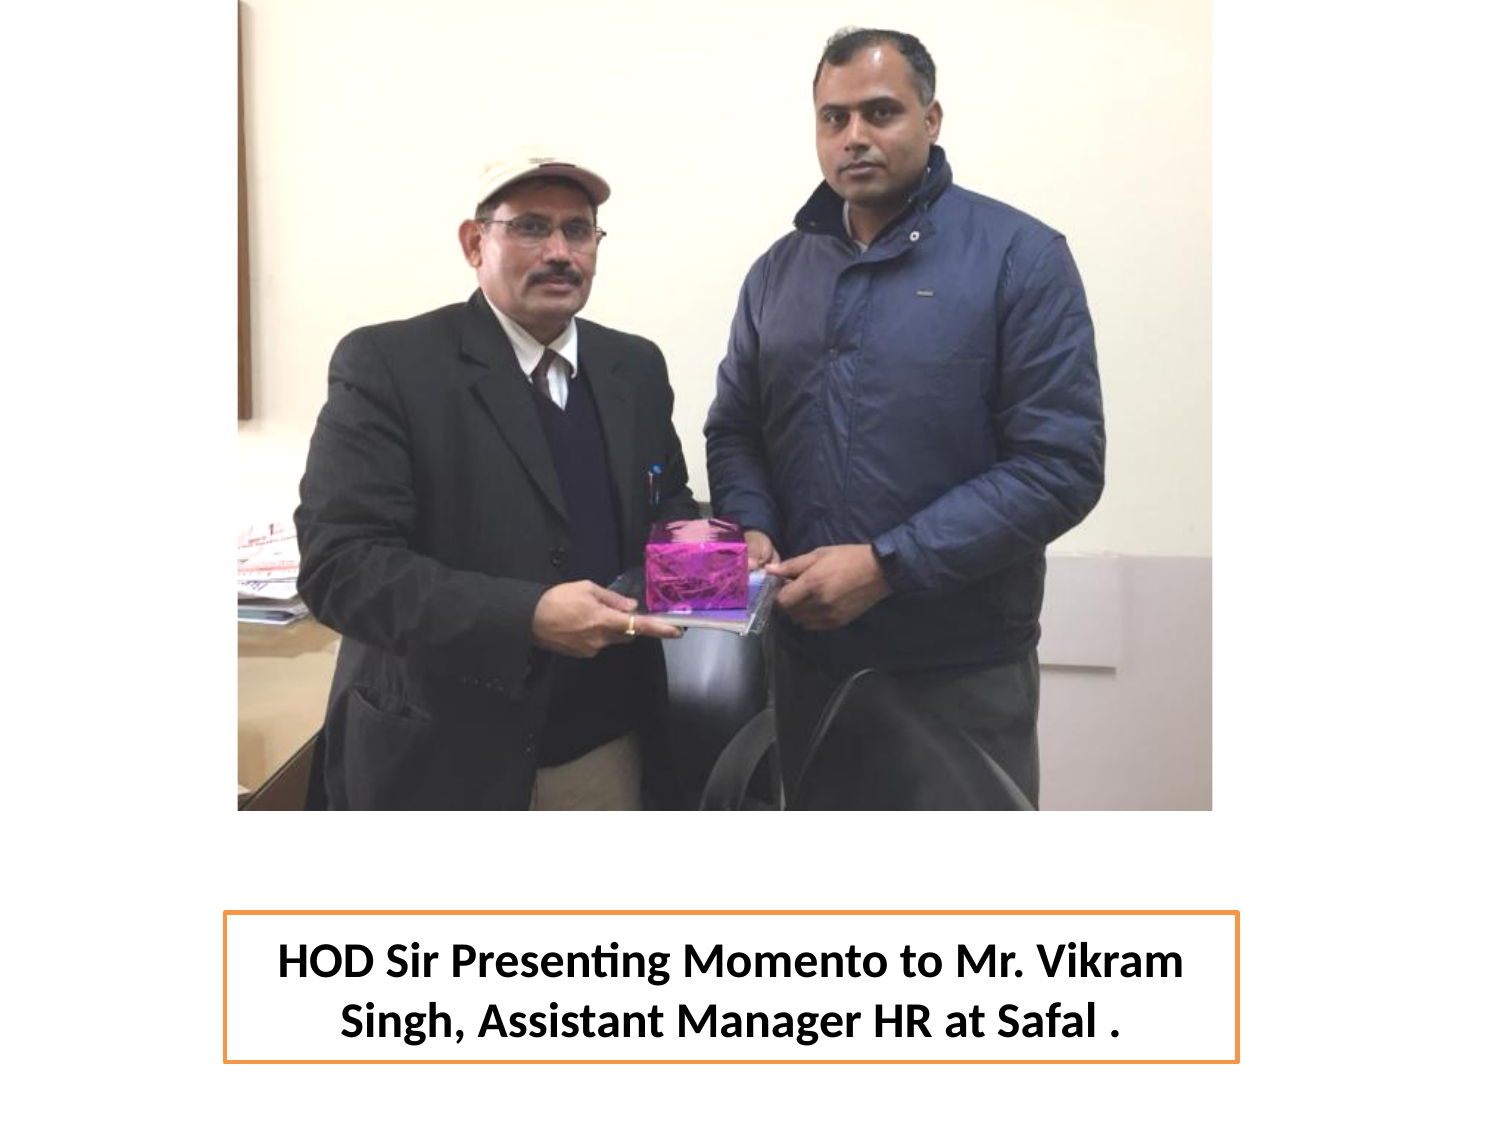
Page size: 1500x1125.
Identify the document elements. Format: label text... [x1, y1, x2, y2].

text_box HOD Sir Presenting Momento to Mr. Vikram Singh, Assistant Manager HR at Safal . [223, 910, 1240, 1064]
picture [237, 0, 1213, 811]
